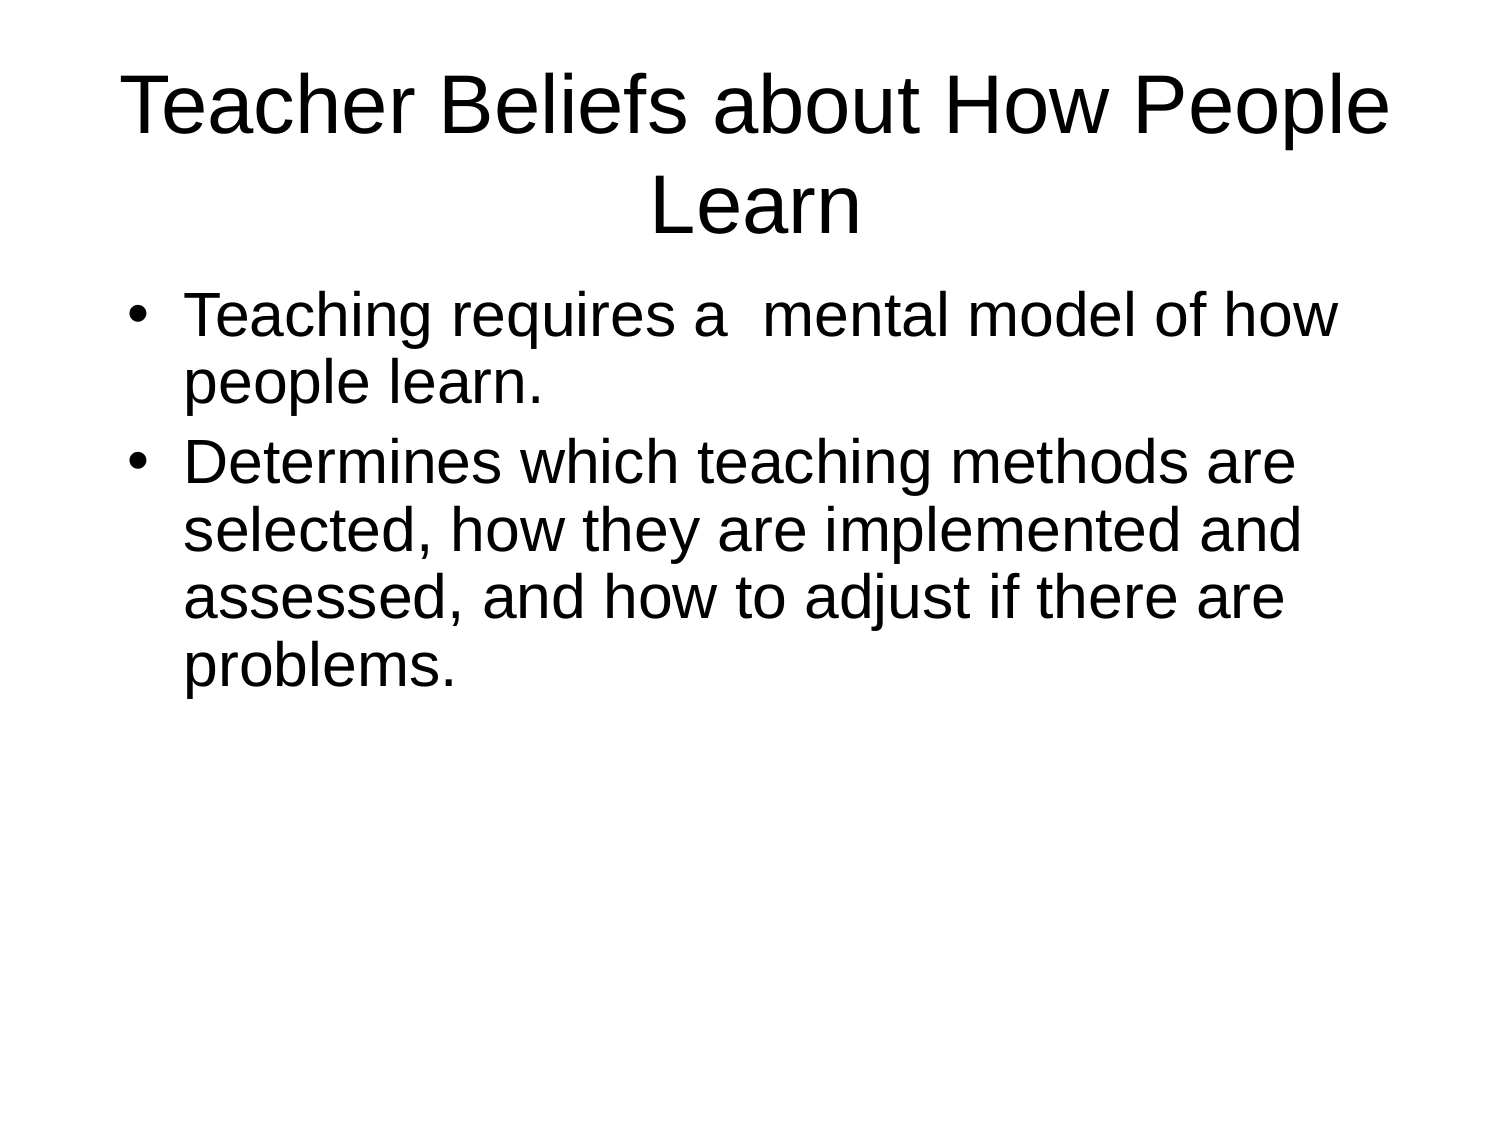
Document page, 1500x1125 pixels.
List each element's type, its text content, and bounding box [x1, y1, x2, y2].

list Teaching requires a mental model of how people learn. Determines which teaching methods are selected, how they are implemented and assessed, and how to adjust if there are problems. [112, 275, 1388, 1125]
title Teacher Beliefs about How People Learn [75, 87, 1438, 213]
